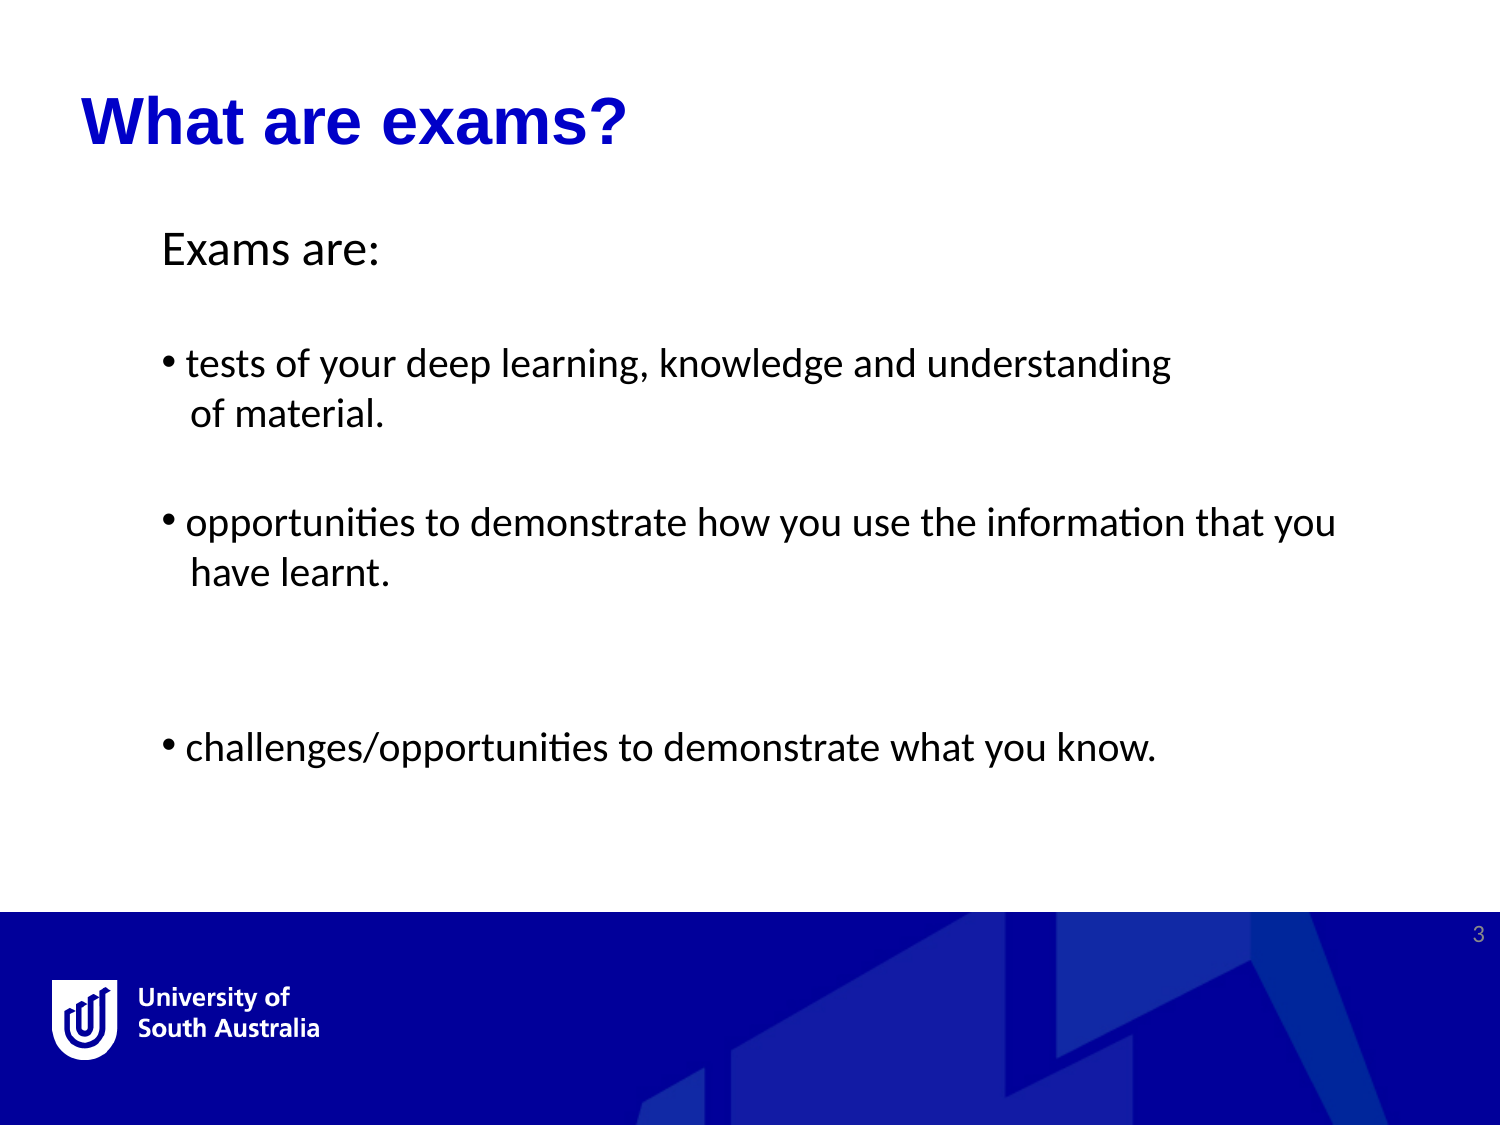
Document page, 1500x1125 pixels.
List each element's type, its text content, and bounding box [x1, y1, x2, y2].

list What are exams? [67, 70, 1422, 177]
picture [0, 912, 1500, 1125]
text_box 3 [1149, 902, 1500, 963]
text_box Exams are: tests of your deep learning, knowledge and understanding of material. opportunities to demonstrate how you use the information that you have learnt. challenges/opportunities to demonstrate what you know. [146, 207, 1411, 860]
